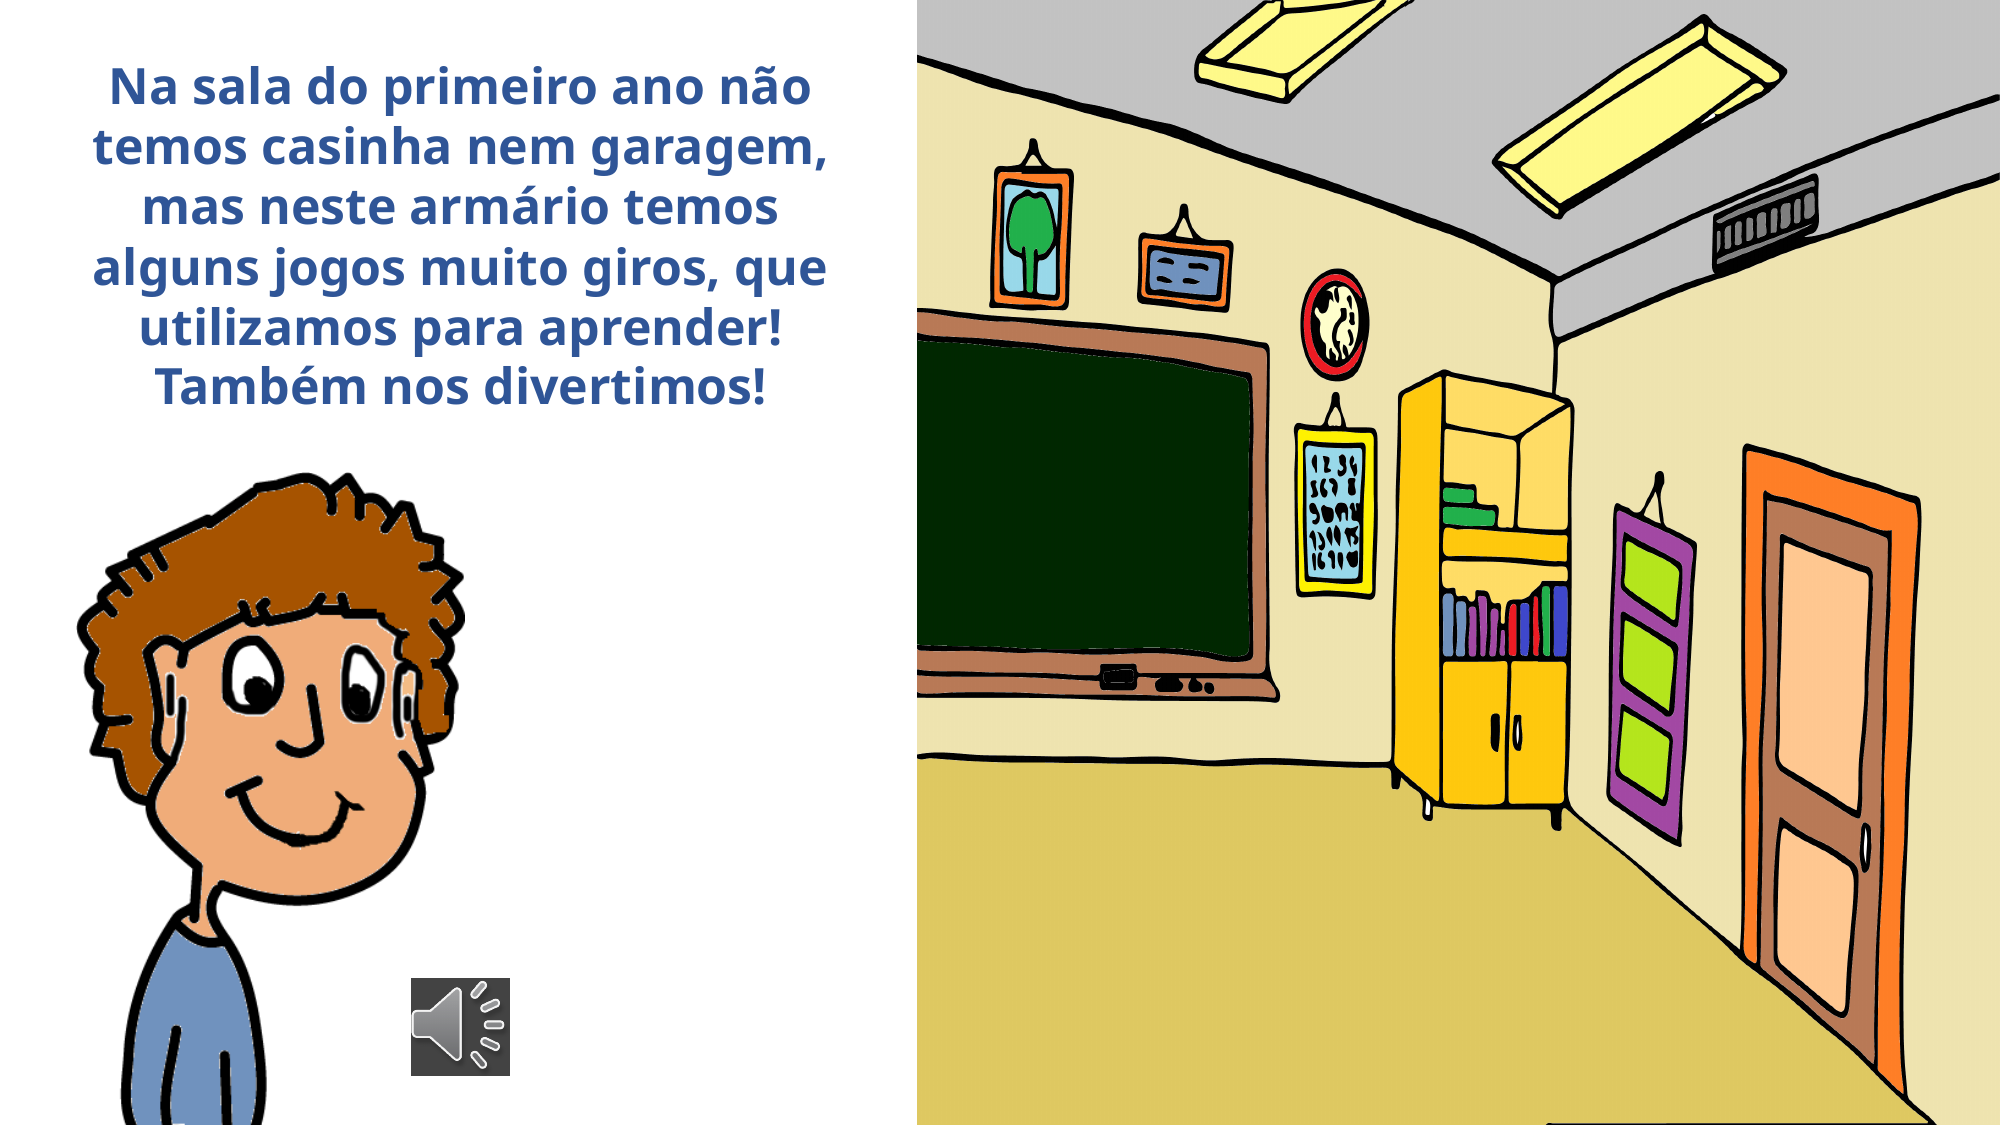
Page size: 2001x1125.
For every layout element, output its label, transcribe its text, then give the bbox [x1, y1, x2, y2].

picture [75, 472, 465, 1125]
picture [917, 0, 2000, 1125]
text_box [410, 977, 511, 1078]
text_box Na sala do primeiro ano não temos casinha nem garagem, mas neste armário temos alguns jogos muito giros, que utilizamos para aprender! Também nos divertimos! [76, 47, 846, 423]
